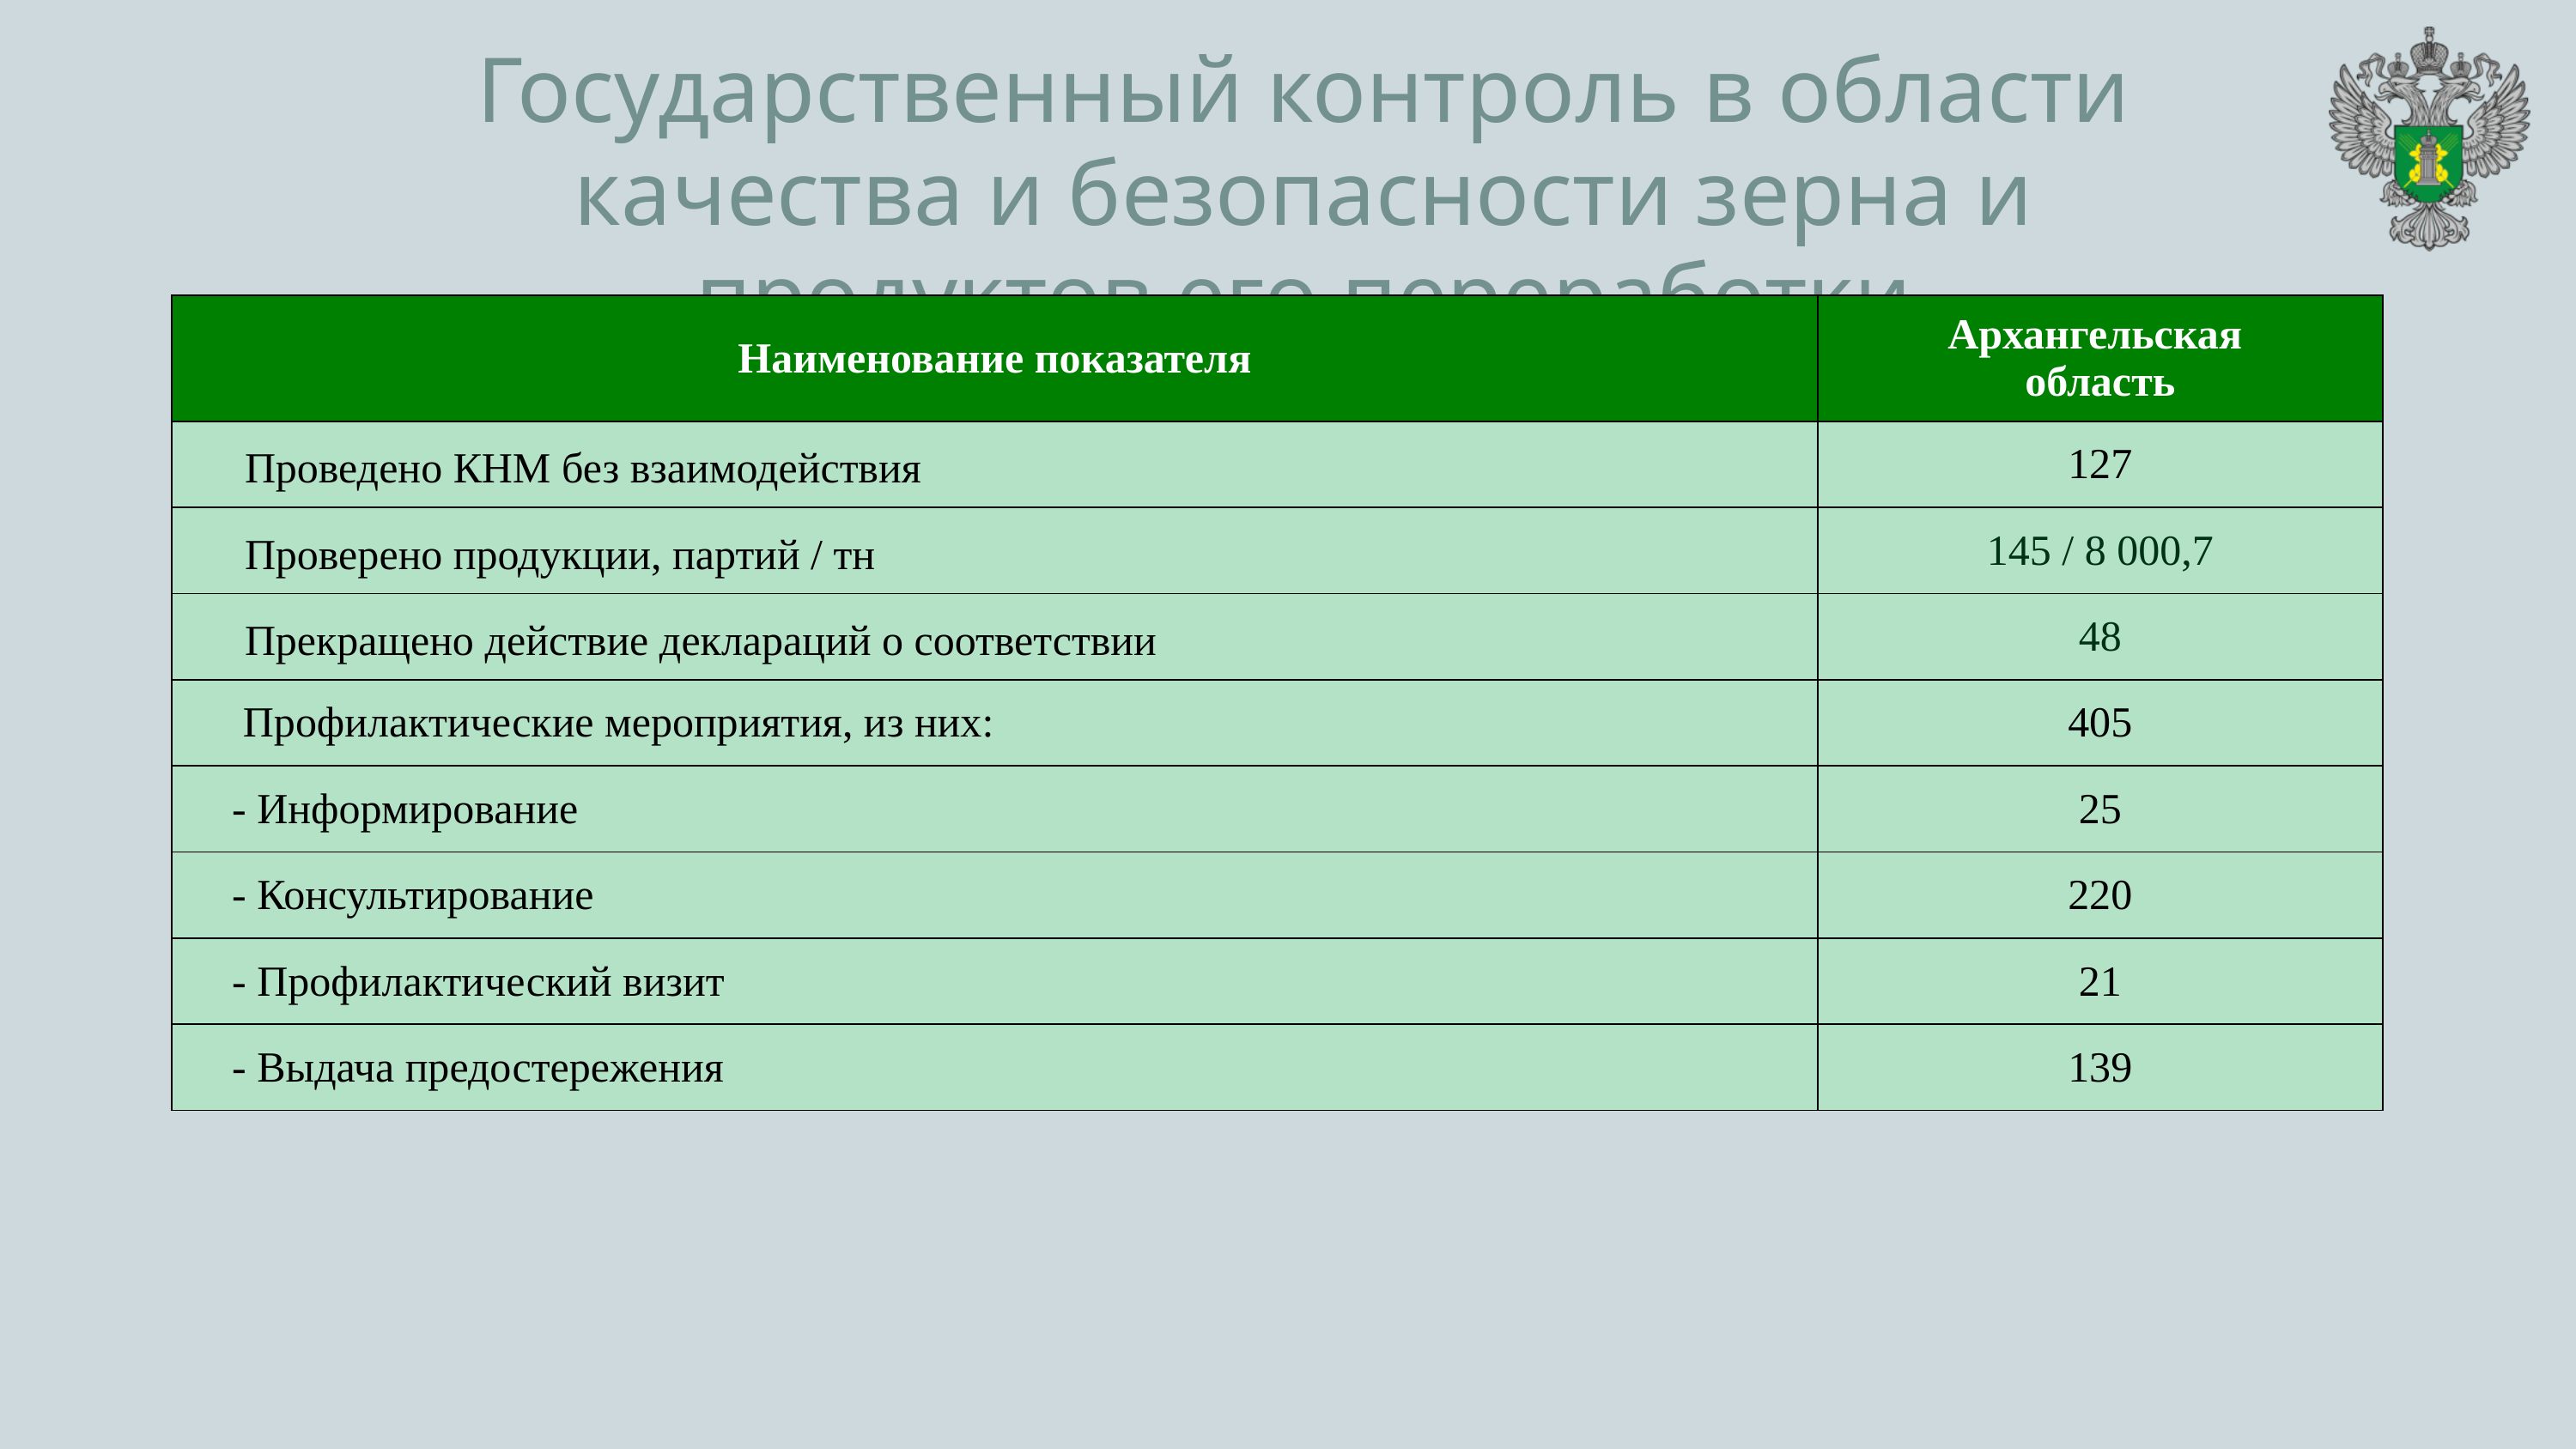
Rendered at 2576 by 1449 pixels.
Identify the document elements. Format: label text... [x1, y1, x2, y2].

table_header Архангельская область [1819, 296, 2382, 421]
text_box Государственный контроль в области качества и безопасности зерна и продуктов его переработки [364, 37, 2244, 294]
picture [2329, 26, 2530, 252]
table_cell 21 [1819, 939, 2382, 1023]
table_cell - Консультирование [173, 852, 1817, 937]
table_cell Проверено продукции, партий / тн [173, 508, 1817, 593]
table_cell Прекращено действие деклараций о соответствии [173, 594, 1817, 679]
table_cell Проведено КНМ без взаимодействия [173, 422, 1817, 506]
table_cell Профилактические мероприятия, из них: [173, 681, 1817, 765]
table_cell 145 / 8 000,7 [1819, 508, 2382, 593]
table_cell 139 [1819, 1025, 2382, 1110]
table_header Наименование показателя [173, 296, 1817, 421]
table_cell 220 [1819, 852, 2382, 937]
table_cell - Профилактический визит [173, 939, 1817, 1023]
table_cell 405 [1819, 681, 2382, 765]
table_cell - Выдача предостережения [173, 1025, 1817, 1110]
table_cell - Информирование [173, 767, 1817, 852]
table_cell 127 [1819, 422, 2382, 506]
table_cell 25 [1819, 767, 2382, 852]
table_cell 48 [1819, 594, 2382, 679]
